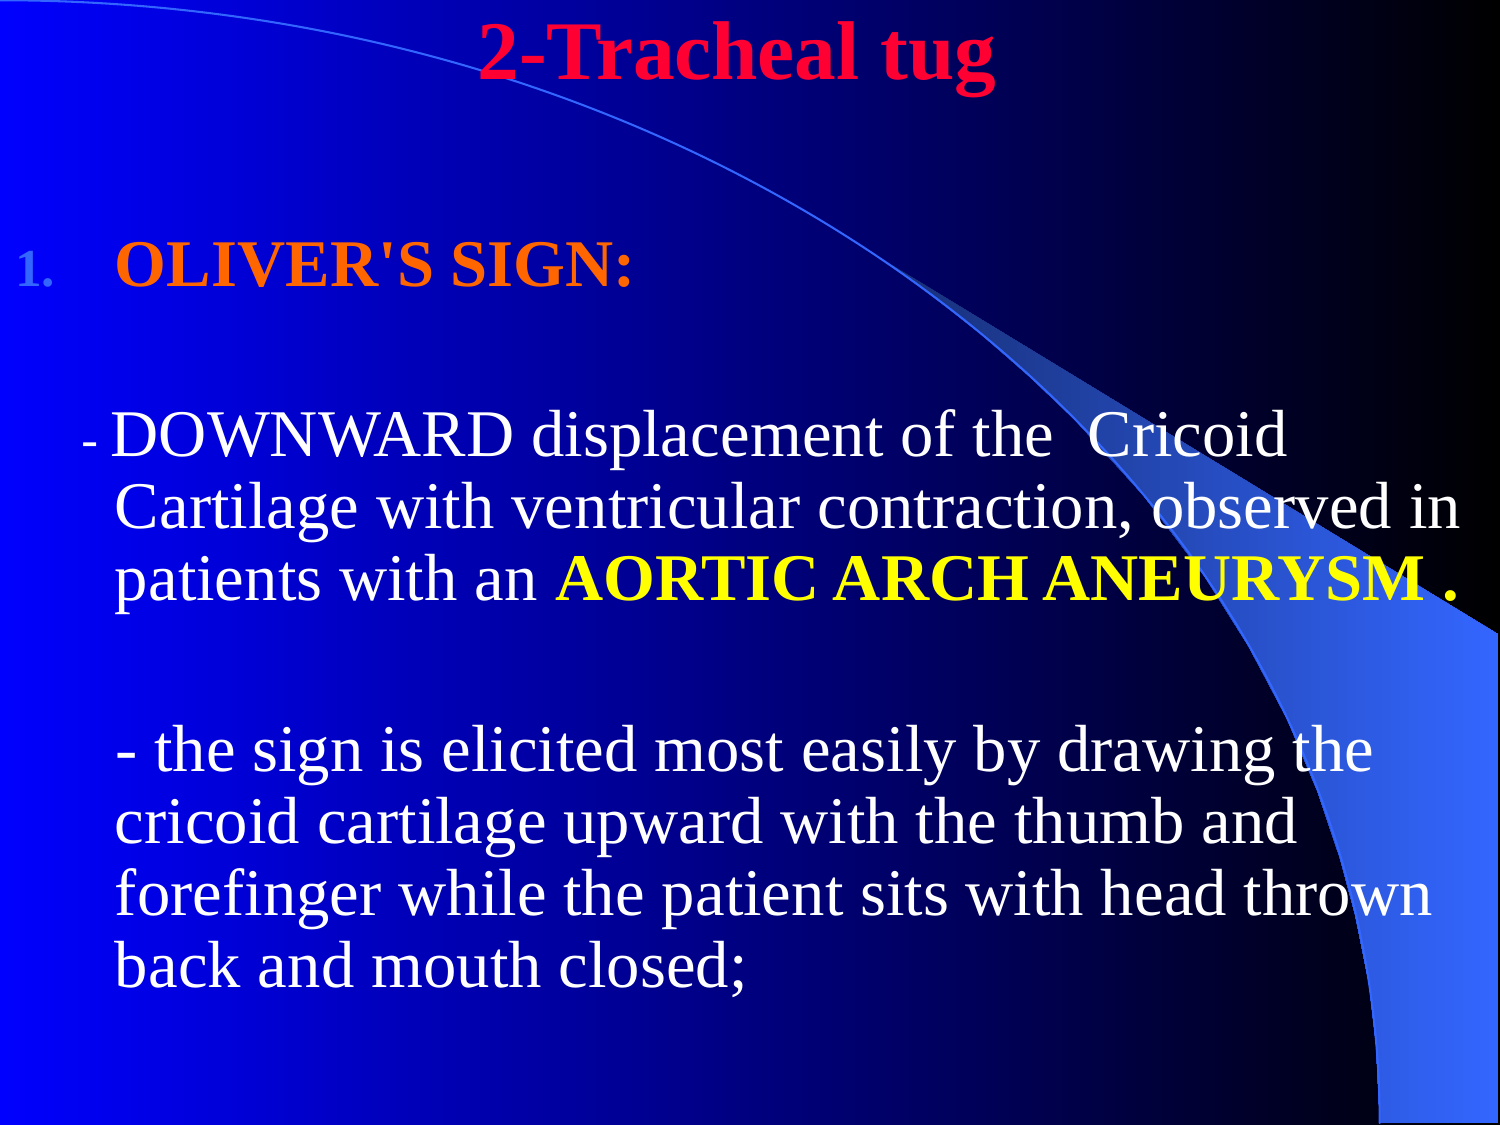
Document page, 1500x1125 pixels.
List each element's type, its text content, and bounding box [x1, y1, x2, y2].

list 2-Tracheal tug OLIVER'S SIGN: - DOWNWARD displacement of the Cricoid Cartilage with ventricular contraction, observed in patients with an AORTIC ARCH ANEURYSM . - the sign is elicited most easily by drawing the cricoid cartilage upward with the thumb and forefinger while the patient sits with head thrown back and mouth closed; [0, 0, 1500, 1125]
